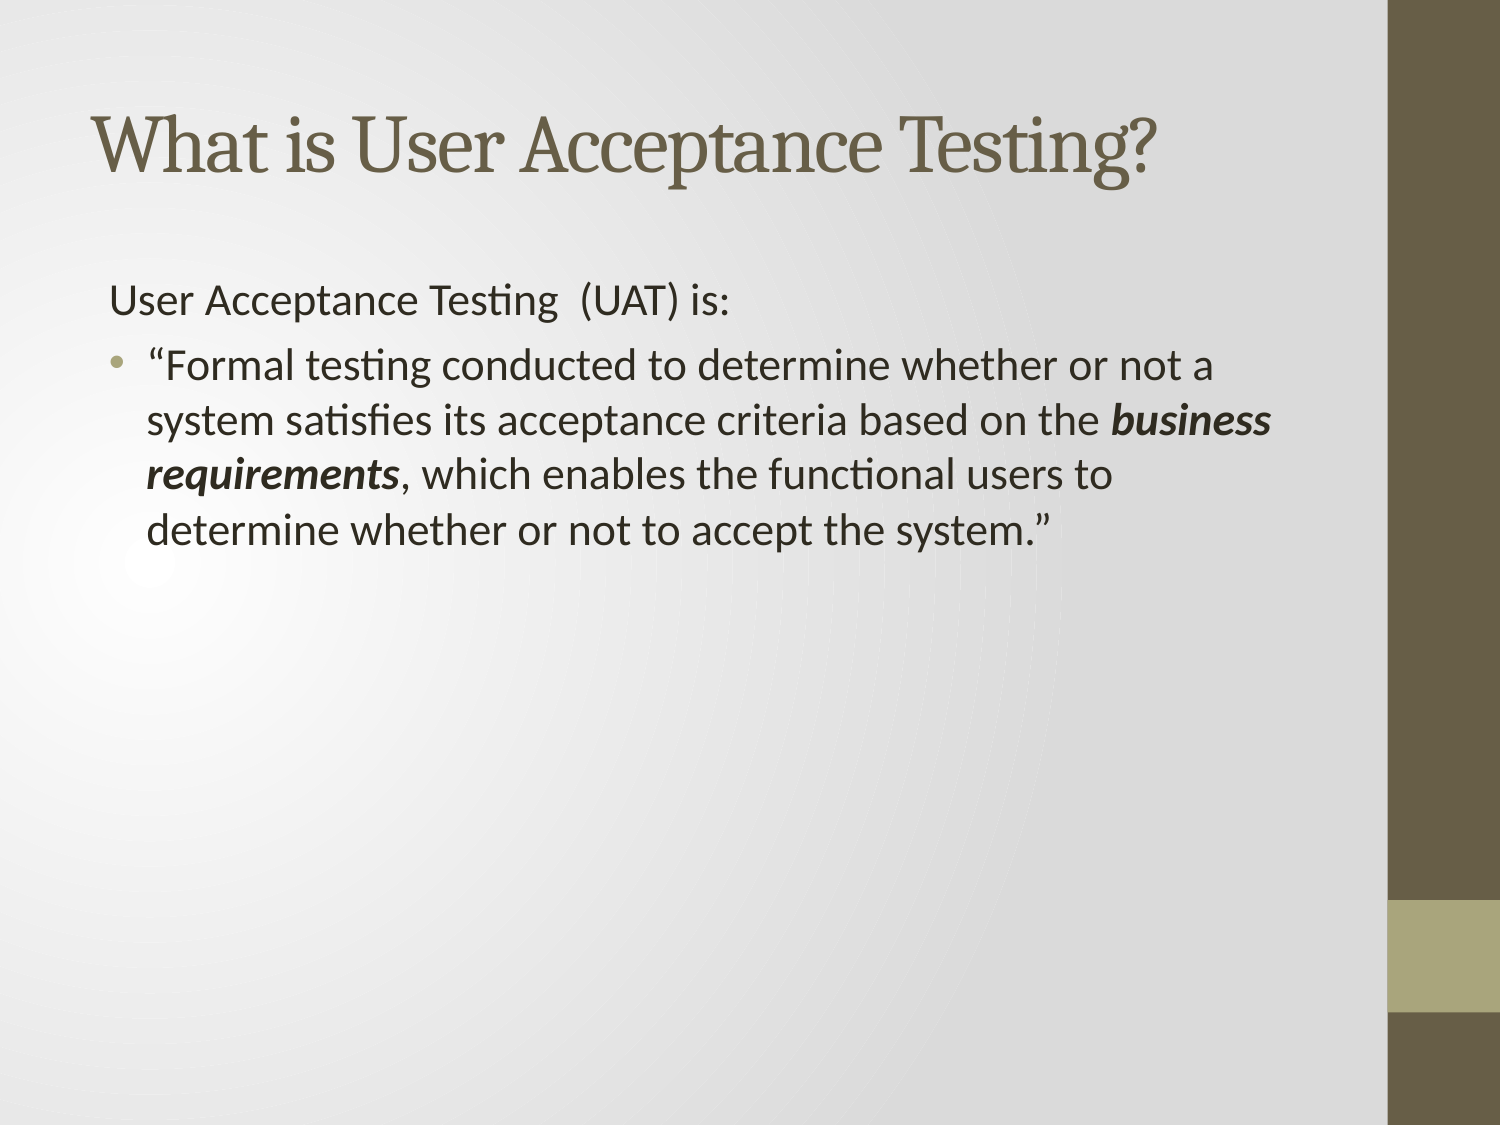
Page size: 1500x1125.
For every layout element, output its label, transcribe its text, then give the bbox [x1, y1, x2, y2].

title What is User Acceptance Testing? [75, 45, 1325, 233]
list User Acceptance Testing (UAT) is: “Formal testing conducted to determine whether or not a system satisfies its acceptance criteria based on the business requirements, which enables the functional users to determine whether or not to accept the system.” [75, 262, 1325, 1050]
